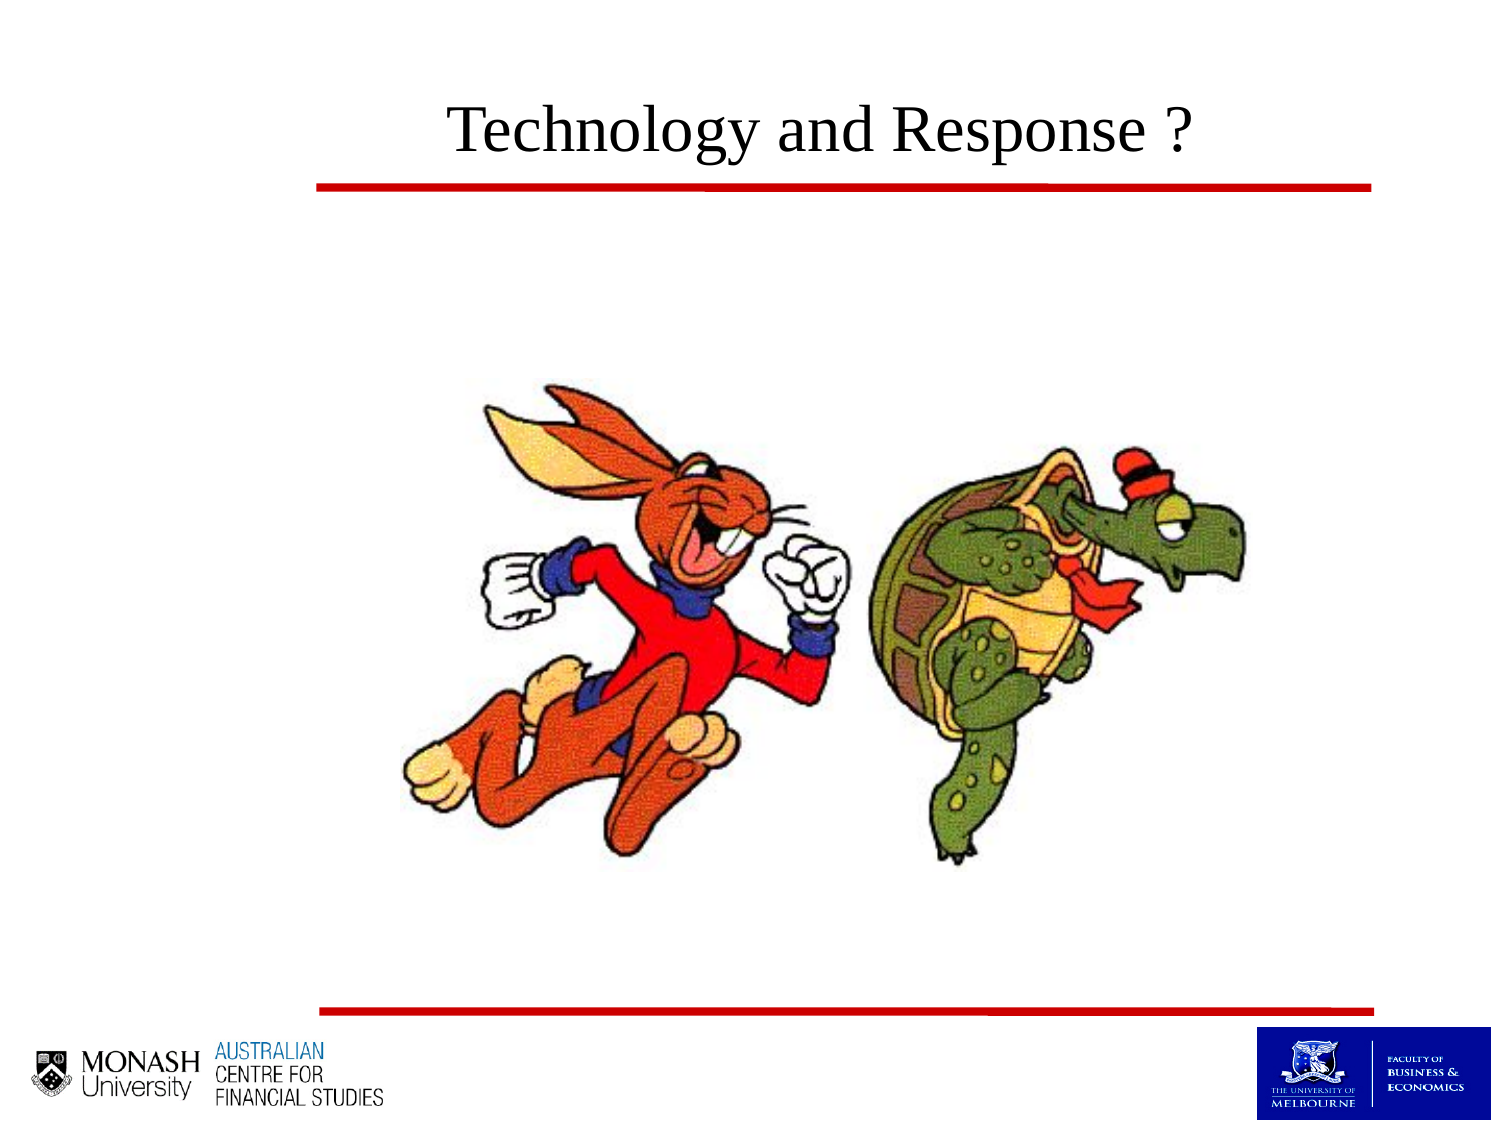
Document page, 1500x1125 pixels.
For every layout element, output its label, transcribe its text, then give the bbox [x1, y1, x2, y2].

picture [1278, 1027, 1491, 1120]
picture [29, 1035, 272, 1112]
title Technology and Response ? [266, 62, 1375, 188]
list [400, 377, 1254, 873]
footer [272, 1023, 1278, 1125]
